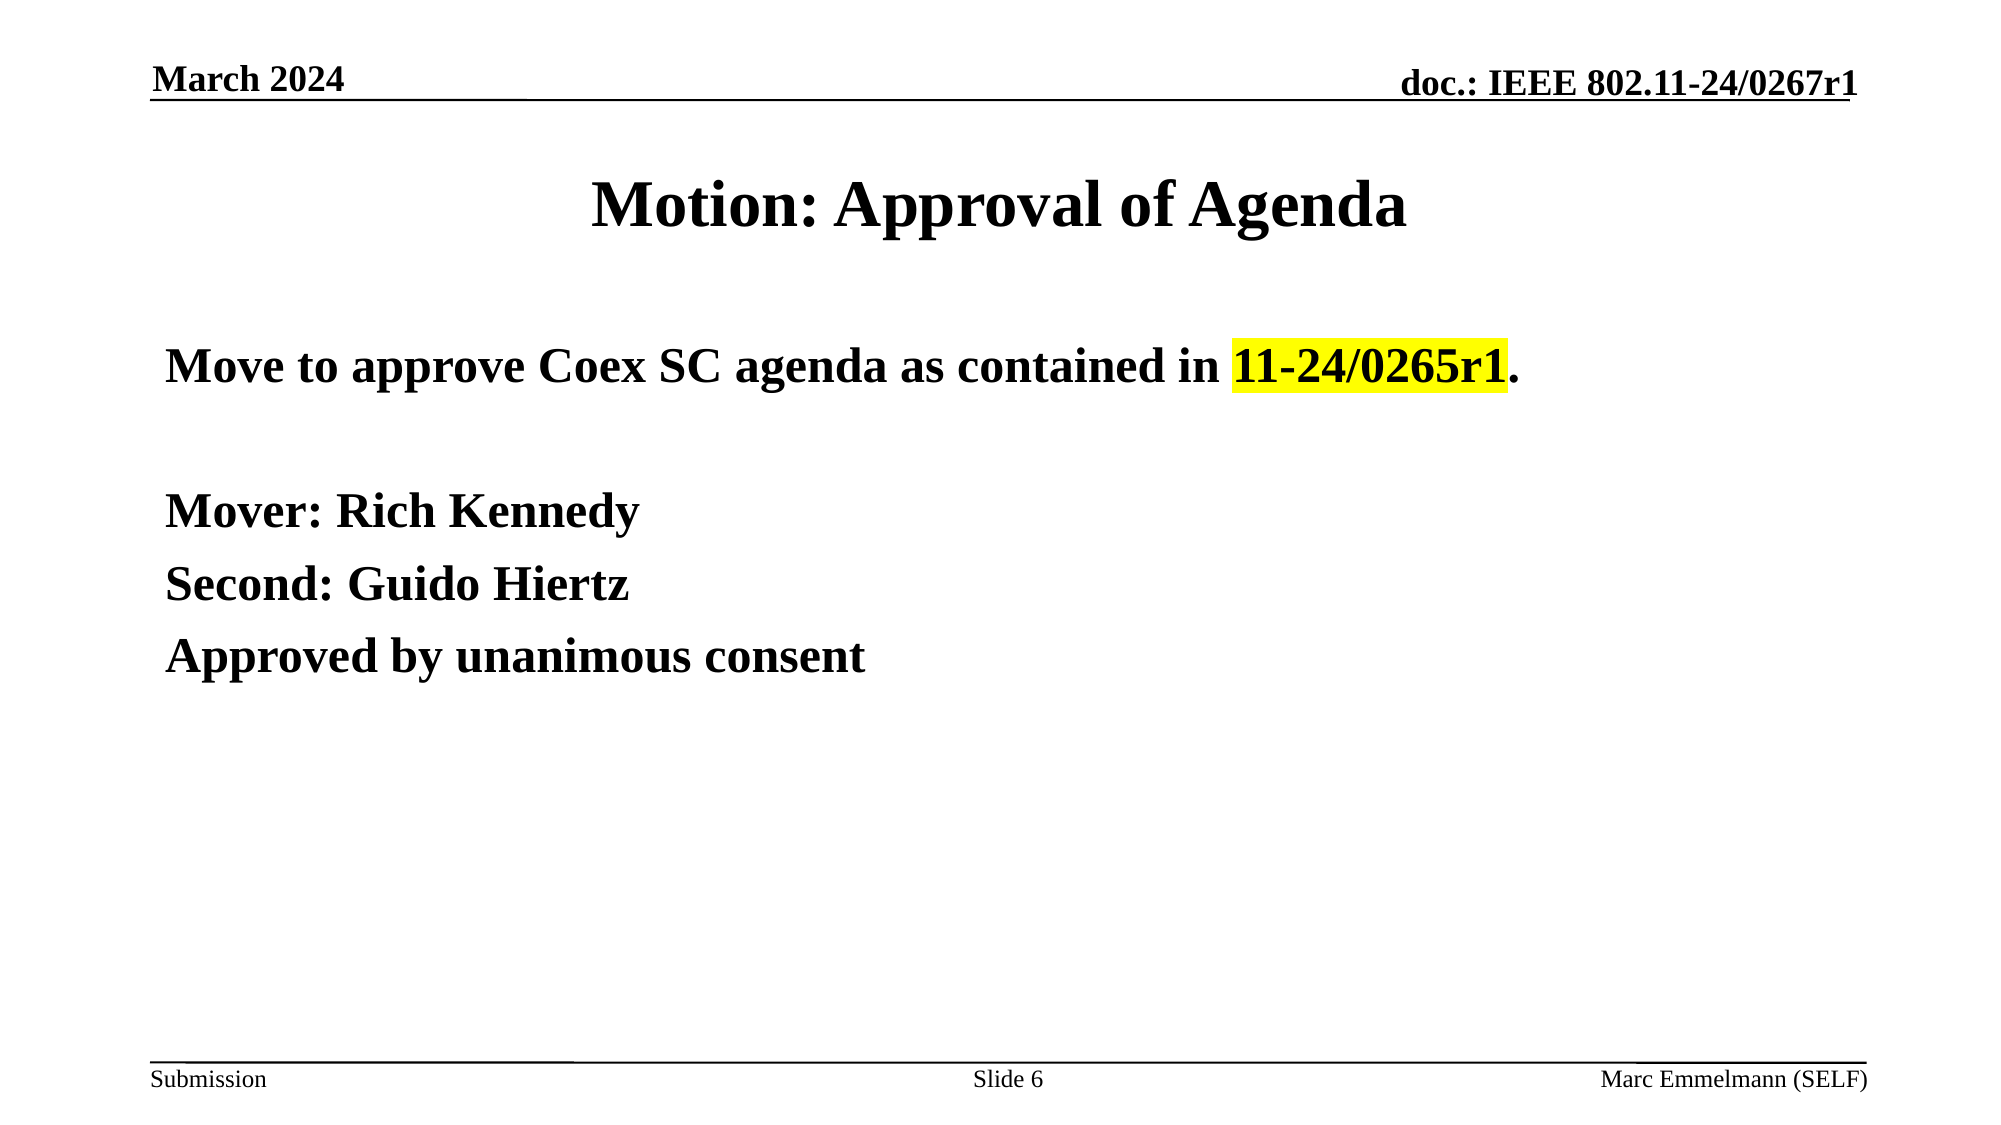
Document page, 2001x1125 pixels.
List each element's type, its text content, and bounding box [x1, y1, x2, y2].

title Motion: Approval of Agenda [149, 112, 1850, 288]
footer Marc Emmelmann (SELF) [1171, 1061, 1869, 1093]
list Move to approve Coex SC agenda as contained in 11-24/0265r1. Mover: Rich Kennedy Second: Guido Hiertz Approved by unanimous consent [149, 324, 1850, 1000]
slide_number Slide 6 [950, 1061, 1067, 1123]
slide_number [152, 54, 563, 100]
